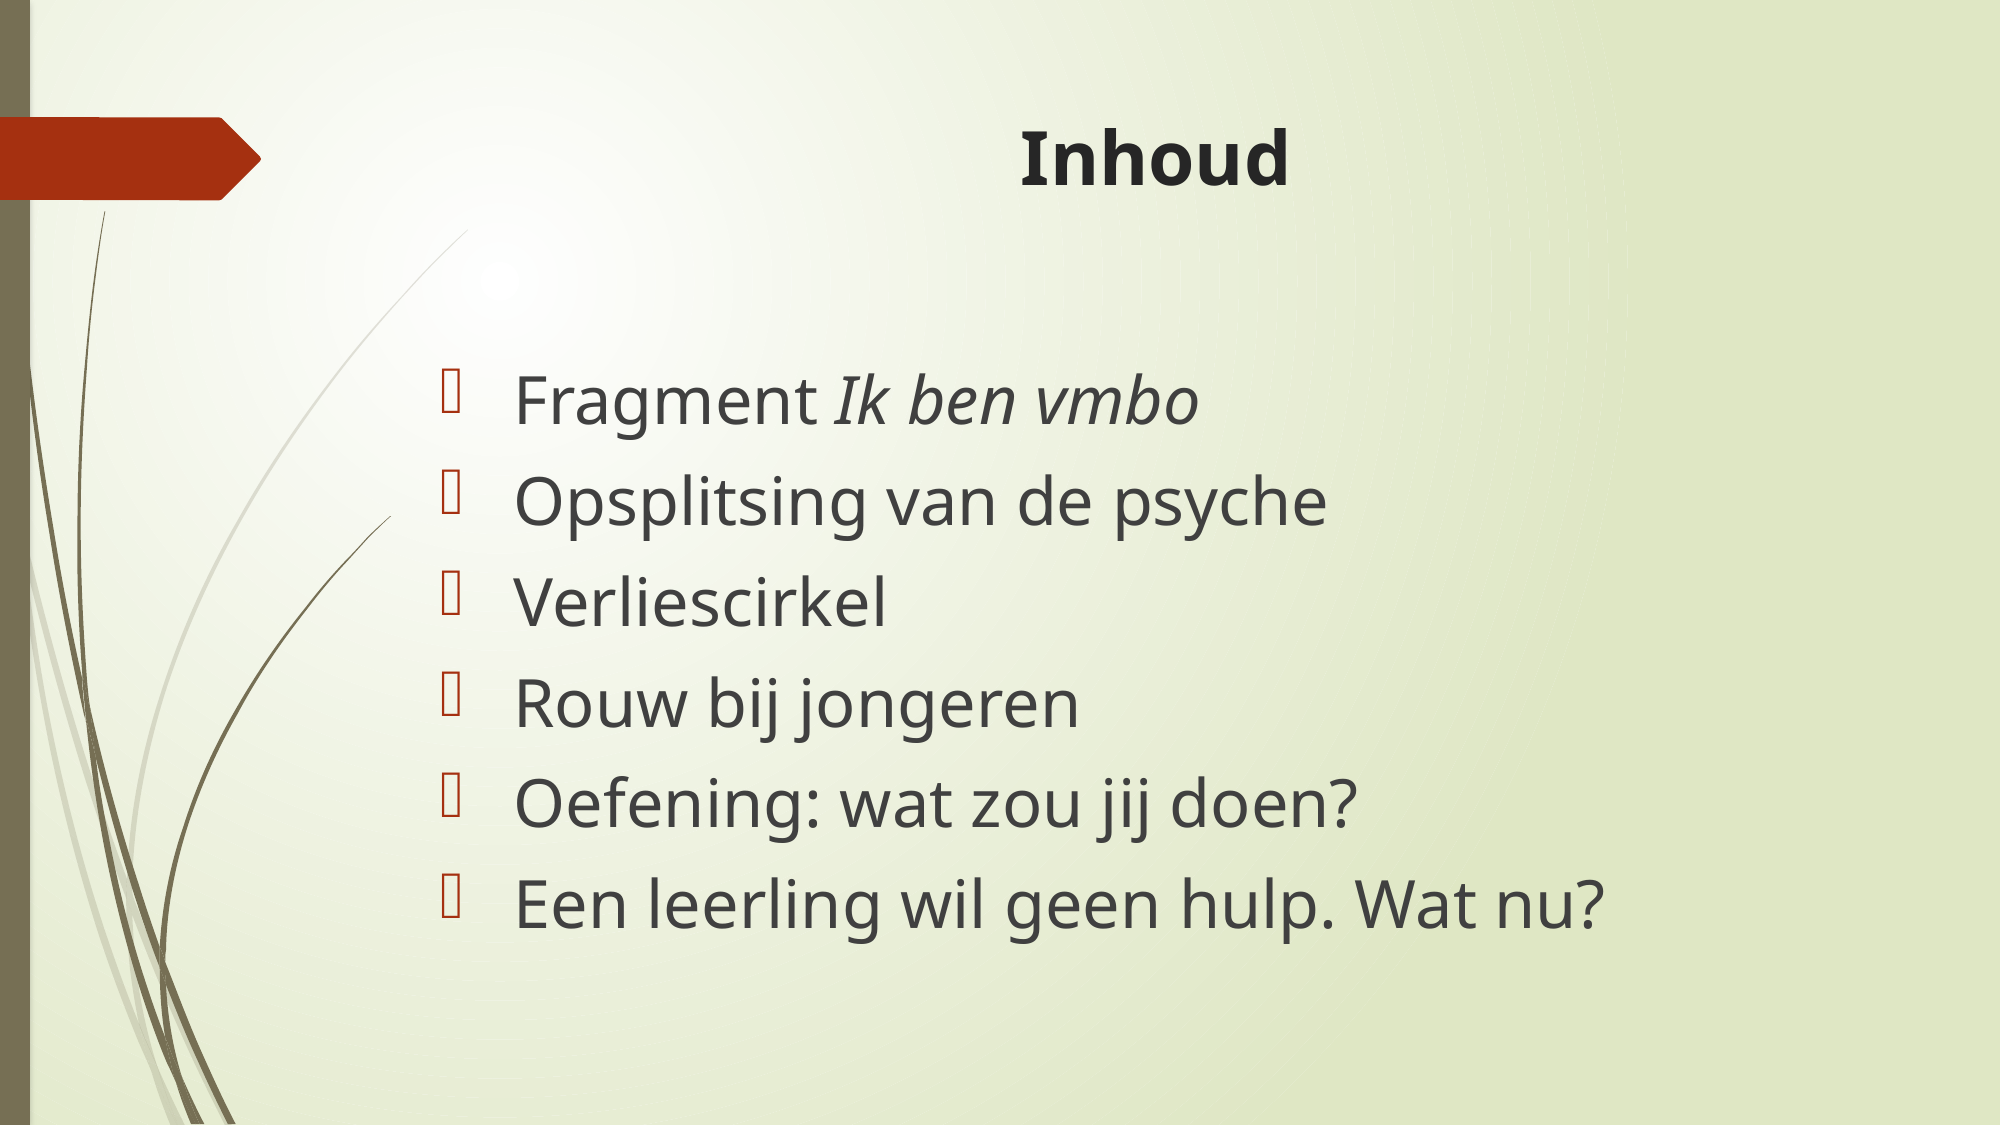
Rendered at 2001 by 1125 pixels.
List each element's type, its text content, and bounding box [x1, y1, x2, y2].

list Fragment Ik ben vmbo Opsplitsing van de psyche Verliescirkel Rouw bij jongeren Oefening: wat zou jij doen? Een leerling wil geen hulp. Wat nu? [424, 350, 1888, 970]
title Inhoud [425, 102, 1888, 313]
